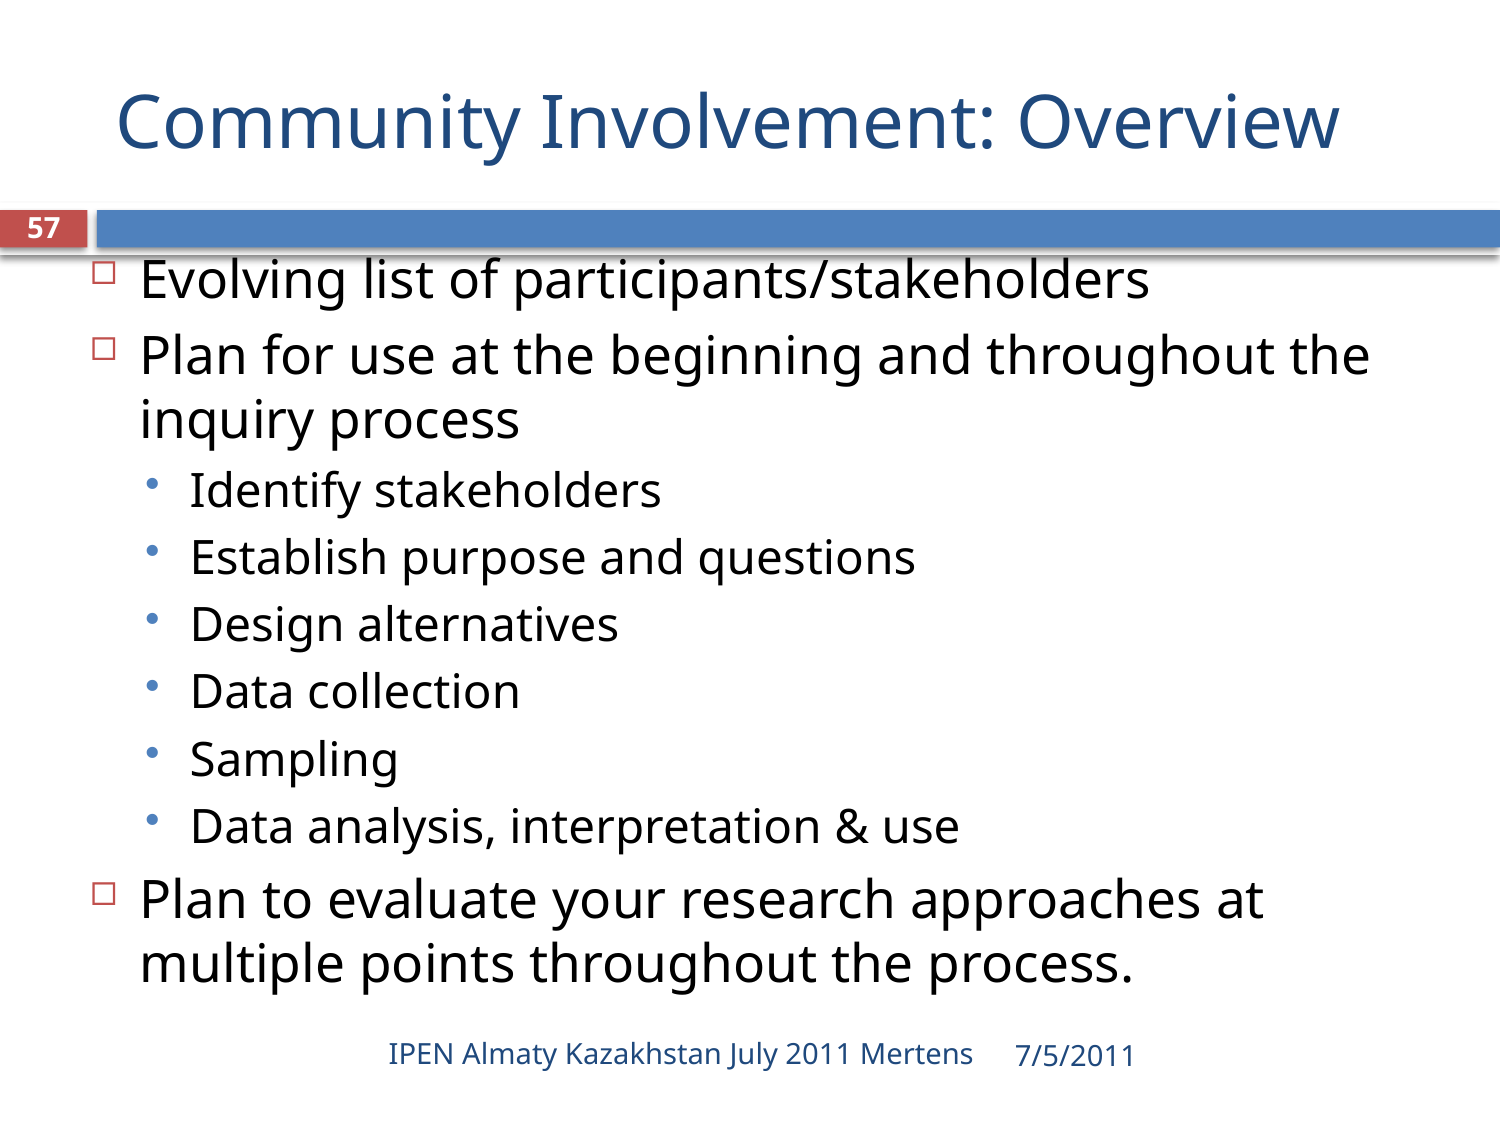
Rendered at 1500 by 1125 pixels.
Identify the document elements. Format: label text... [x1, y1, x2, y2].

slide_number 57 [0, 208, 88, 249]
footer IPEN Almaty Kazakhstan July 2011 Mertens [99, 1024, 990, 1085]
title Community Involvement: Overview [100, 37, 1438, 200]
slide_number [999, 1025, 1438, 1085]
list Evolving list of participants/stakeholders Plan for use at the beginning and throughout the inquiry process Identify stakeholders Establish purpose and questions Design alternatives Data collection Sampling Data analysis, interpretation & use Plan to evaluate your research approaches at multiple points throughout the process. [75, 237, 1425, 1005]
